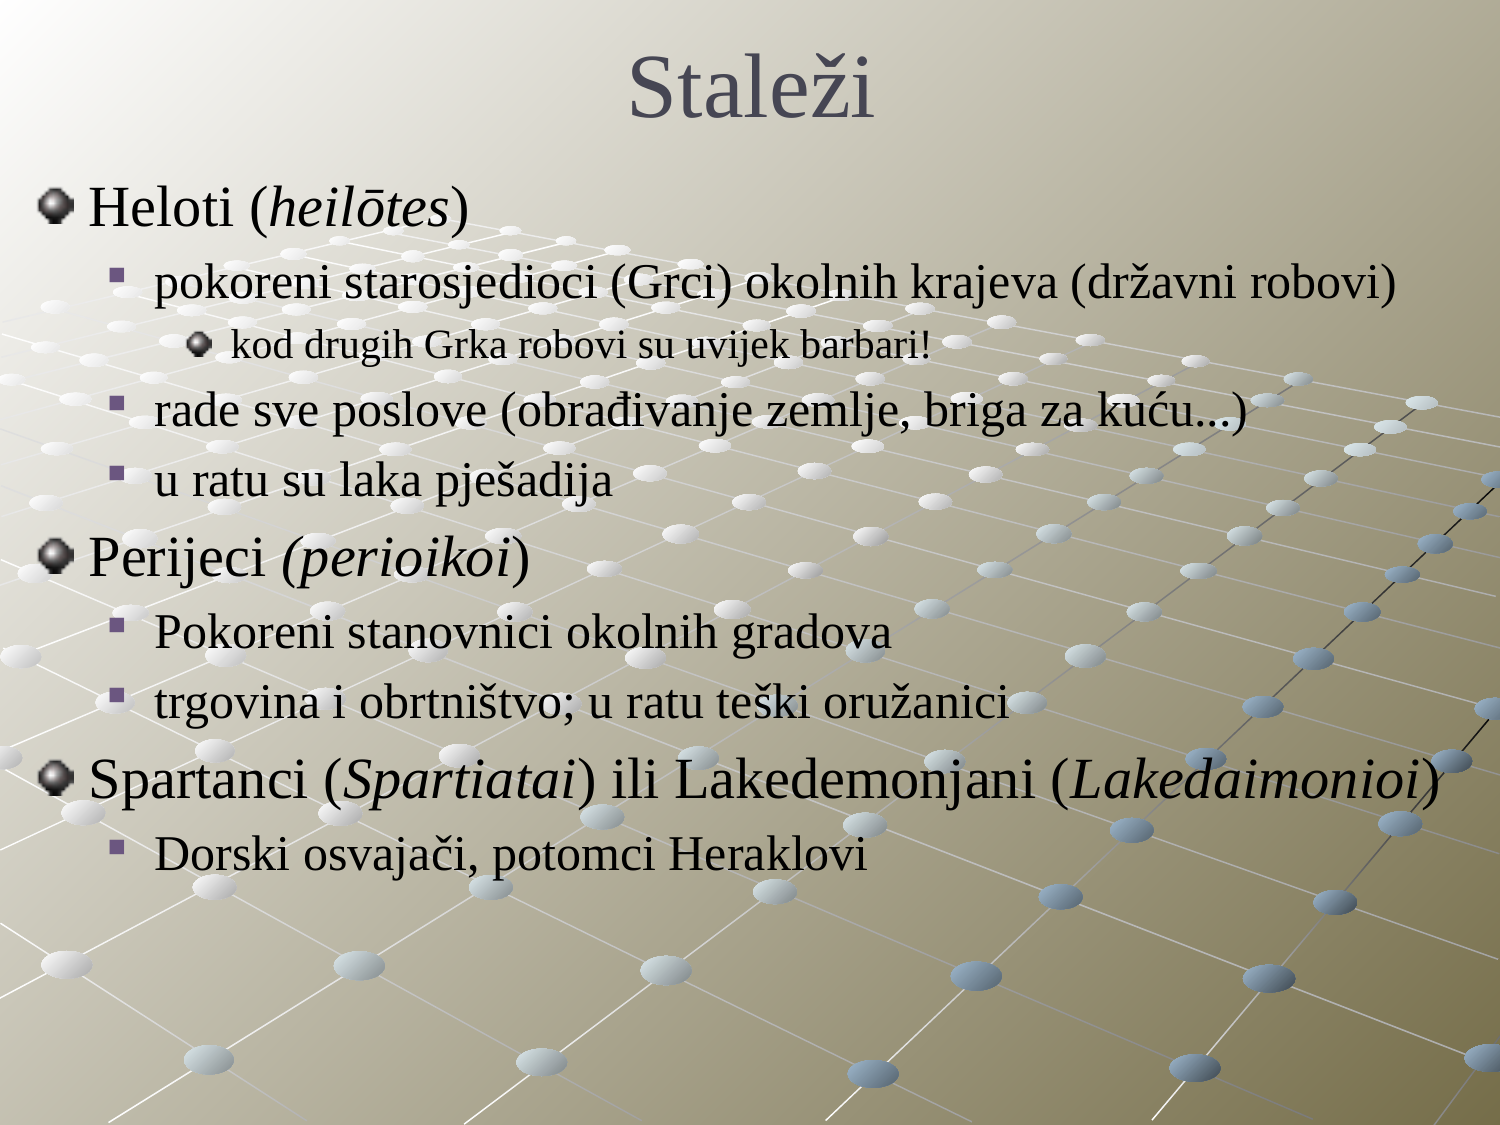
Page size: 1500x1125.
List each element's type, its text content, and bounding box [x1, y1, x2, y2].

title Staleži [76, 0, 1427, 160]
picture [32, 754, 74, 796]
picture [32, 532, 74, 574]
picture [32, 182, 74, 224]
picture [182, 327, 212, 357]
list Heloti (heilōtes) pokoreni starosjedioci (Grci) okolnih krajeva (državni robovi) kod drugih Grka robovi su uvijek barbari! rade sve poslove (obrađivanje zemlje, briga za kuću...) u ratu su laka pješadija Perijeci (perioikoi) Pokoreni stanovnici okolnih gradova trgovina i obrtništvo; u ratu teški oružanici Spartanci (Spartiatai) ili Lakedemonjani (Lakedaimonioi) Dorski osvajači, potomci Heraklovi [17, 160, 1483, 1106]
